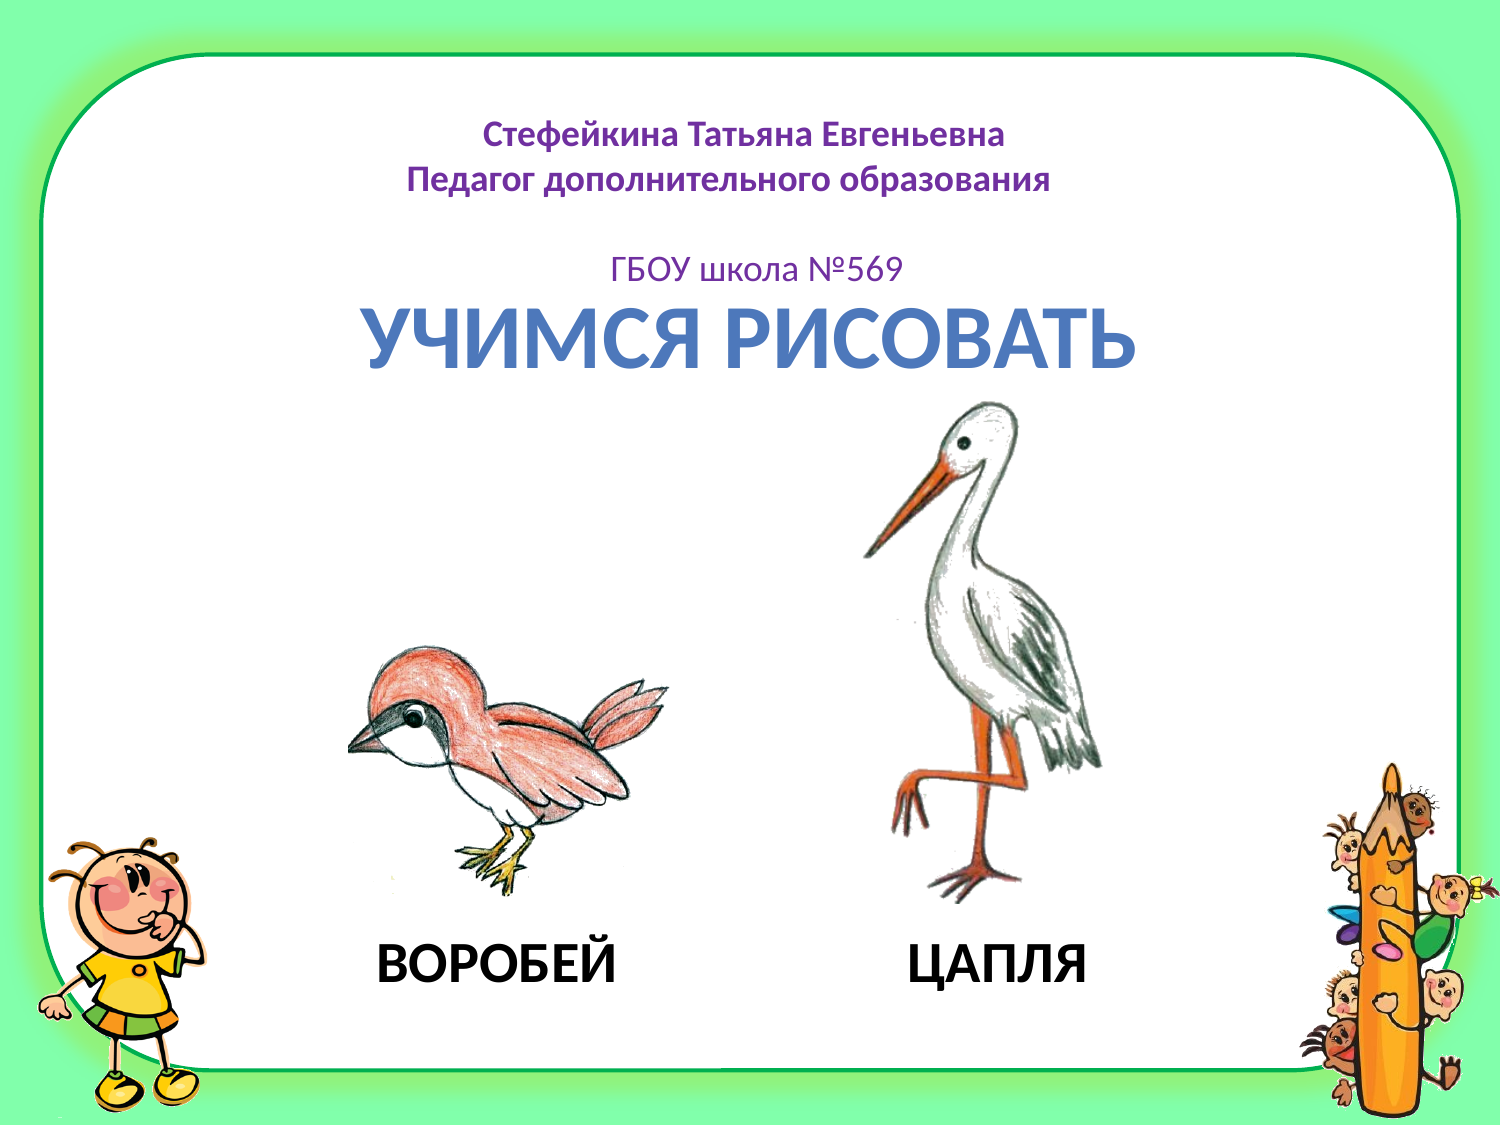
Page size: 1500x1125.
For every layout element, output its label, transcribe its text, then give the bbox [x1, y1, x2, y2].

text_box ВОРОБЕЙ [361, 916, 633, 1002]
text_box Стефейкина Татьяна Евгеньевна Педагог дополнительного образования ГБОУ школа №569 [374, 101, 1125, 297]
title Учимся рисовать [112, 160, 1388, 504]
picture [1297, 753, 1500, 1125]
picture [29, 820, 219, 1125]
text_box ЦАПЛЯ [892, 916, 1104, 1002]
picture [856, 385, 1112, 904]
picture [348, 644, 671, 899]
